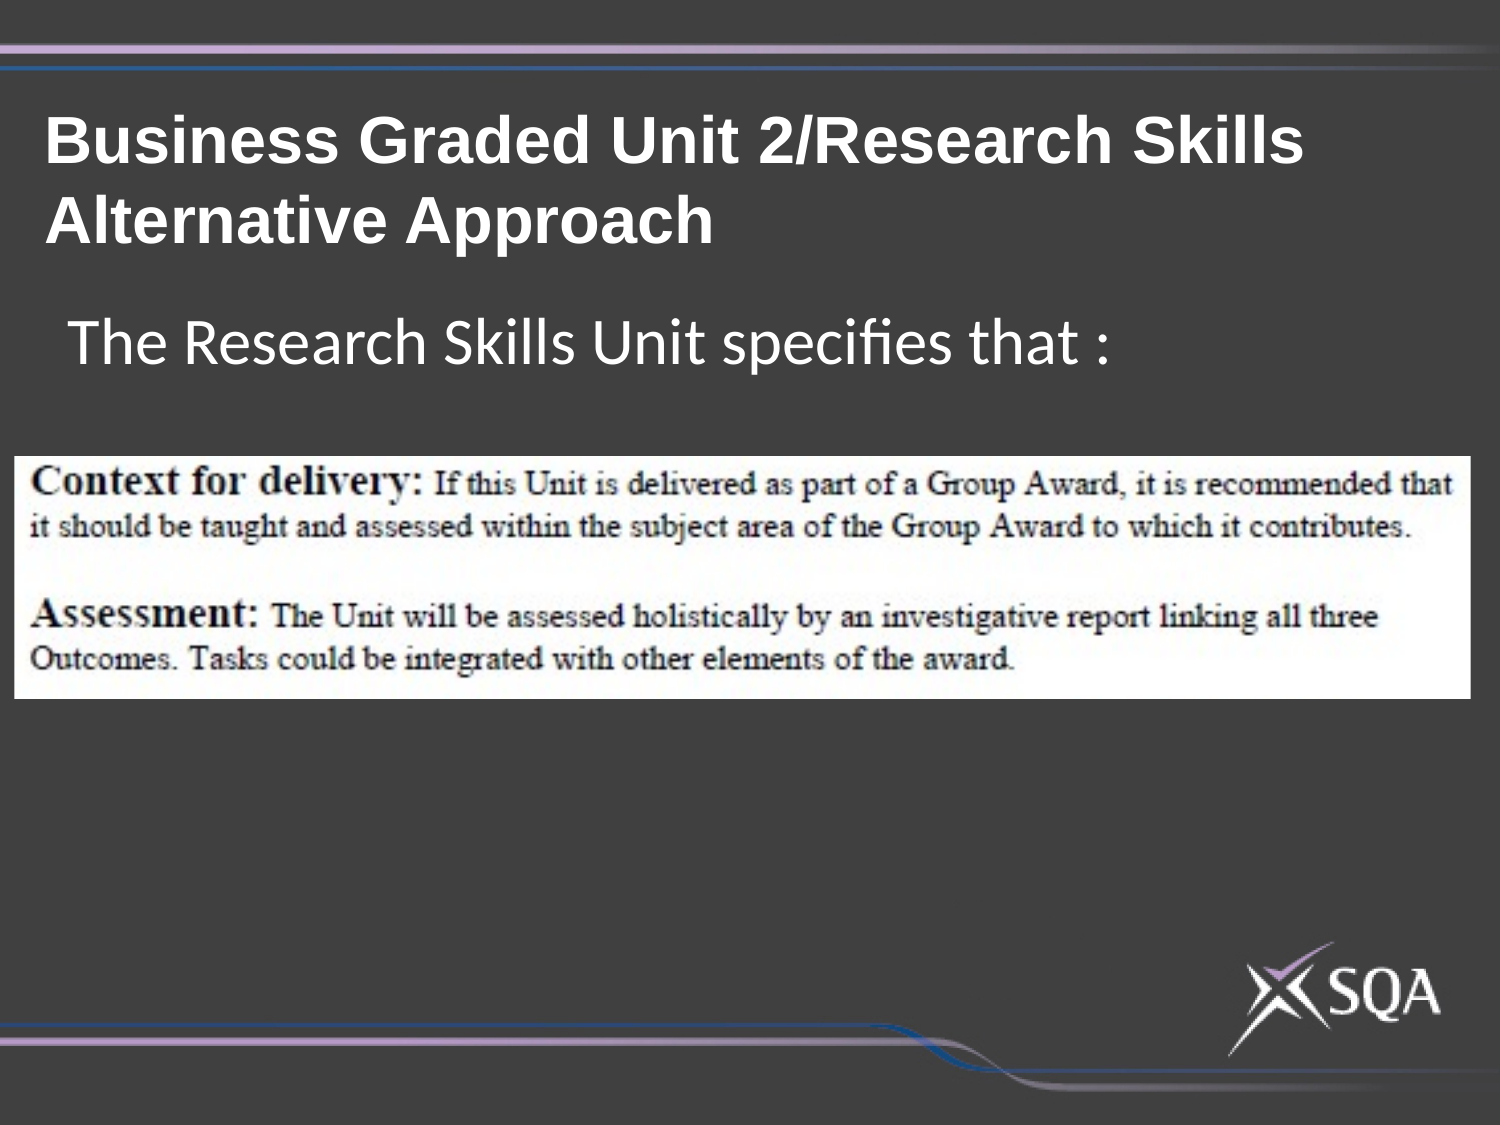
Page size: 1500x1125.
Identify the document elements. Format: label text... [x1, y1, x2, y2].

text_box Business Graded Unit 2/Research Skills Alternative Approach [29, 89, 1497, 220]
picture [0, 0, 1500, 1125]
text_box The Research Skills Unit specifies that : [53, 290, 1412, 454]
